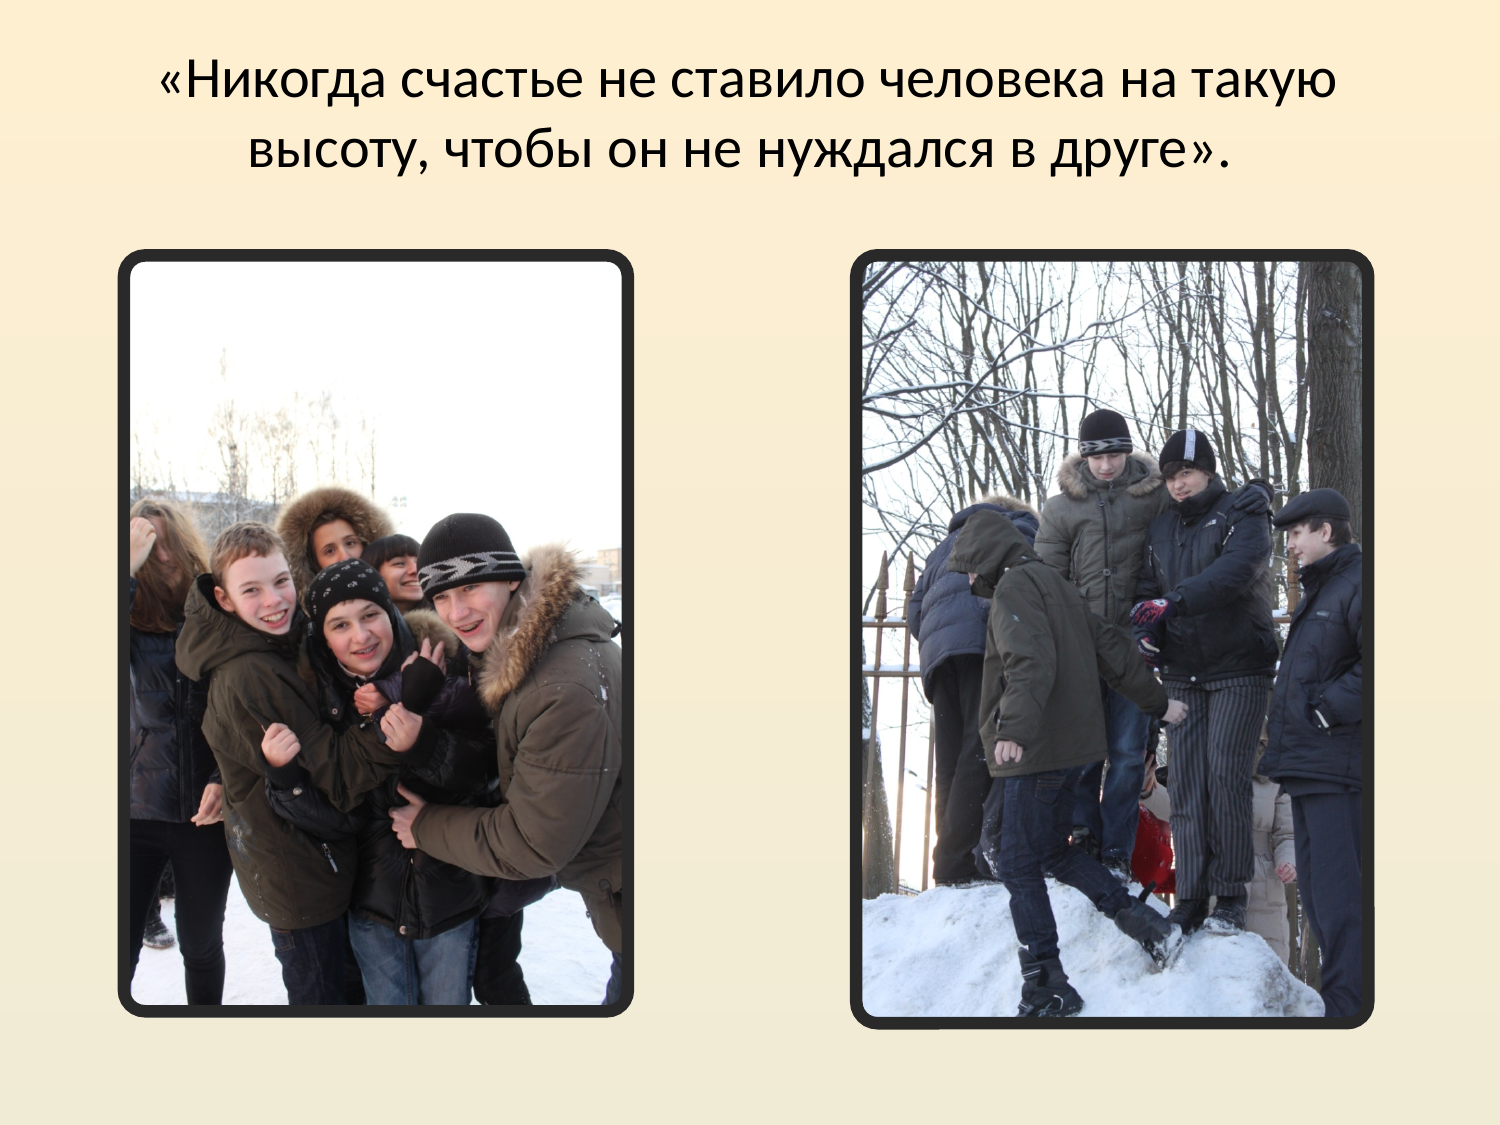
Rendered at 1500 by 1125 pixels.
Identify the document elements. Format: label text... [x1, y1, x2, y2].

picture [131, 262, 621, 381]
picture [131, 886, 621, 1005]
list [0, 381, 755, 886]
title «Никогда счастье не ставило человека на такую высоту, чтобы он не нуждался в друге». [46, 46, 1447, 172]
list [855, 255, 1369, 1024]
